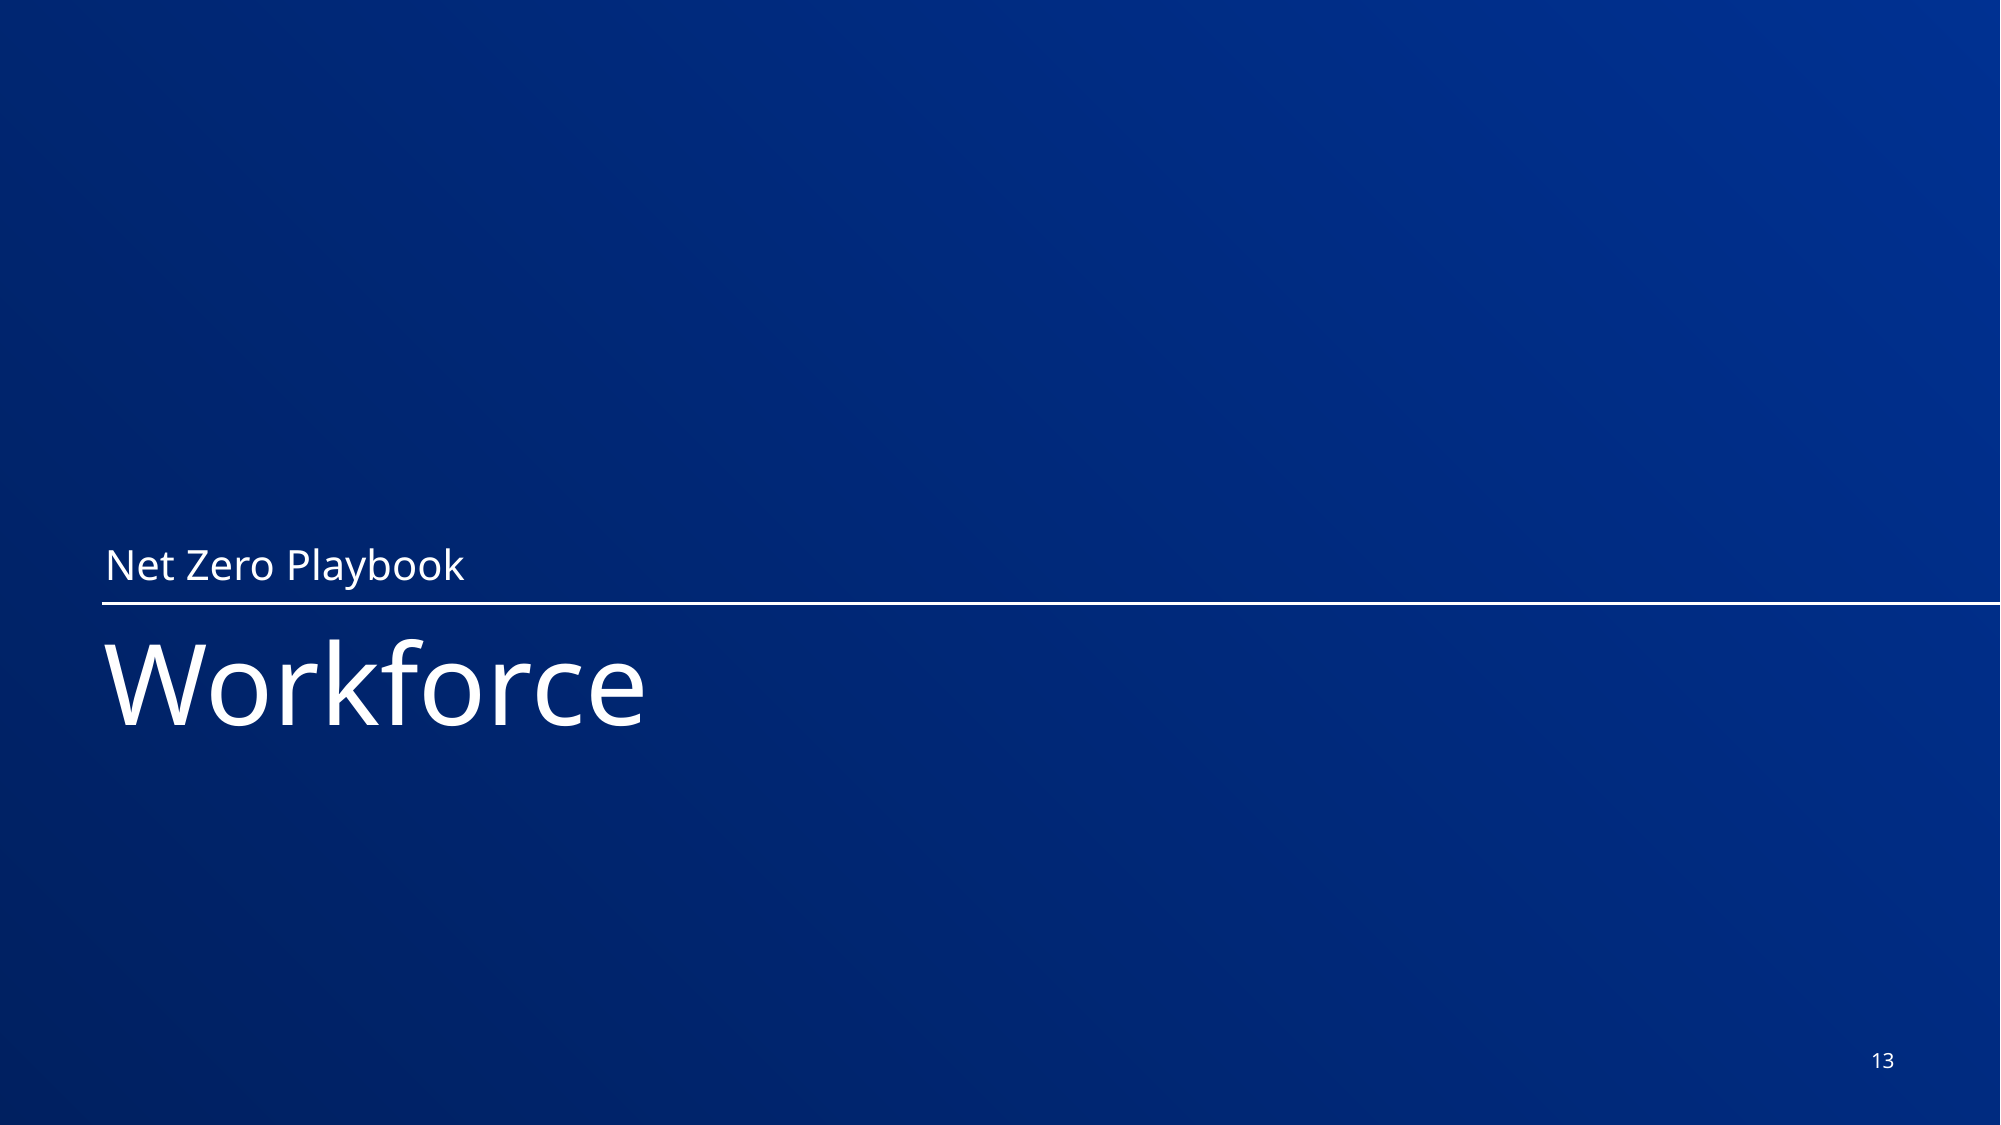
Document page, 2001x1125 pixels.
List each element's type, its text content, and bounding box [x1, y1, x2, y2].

title Workforce [103, 627, 1898, 963]
text_box Net Zero Playbook [104, 498, 1283, 589]
